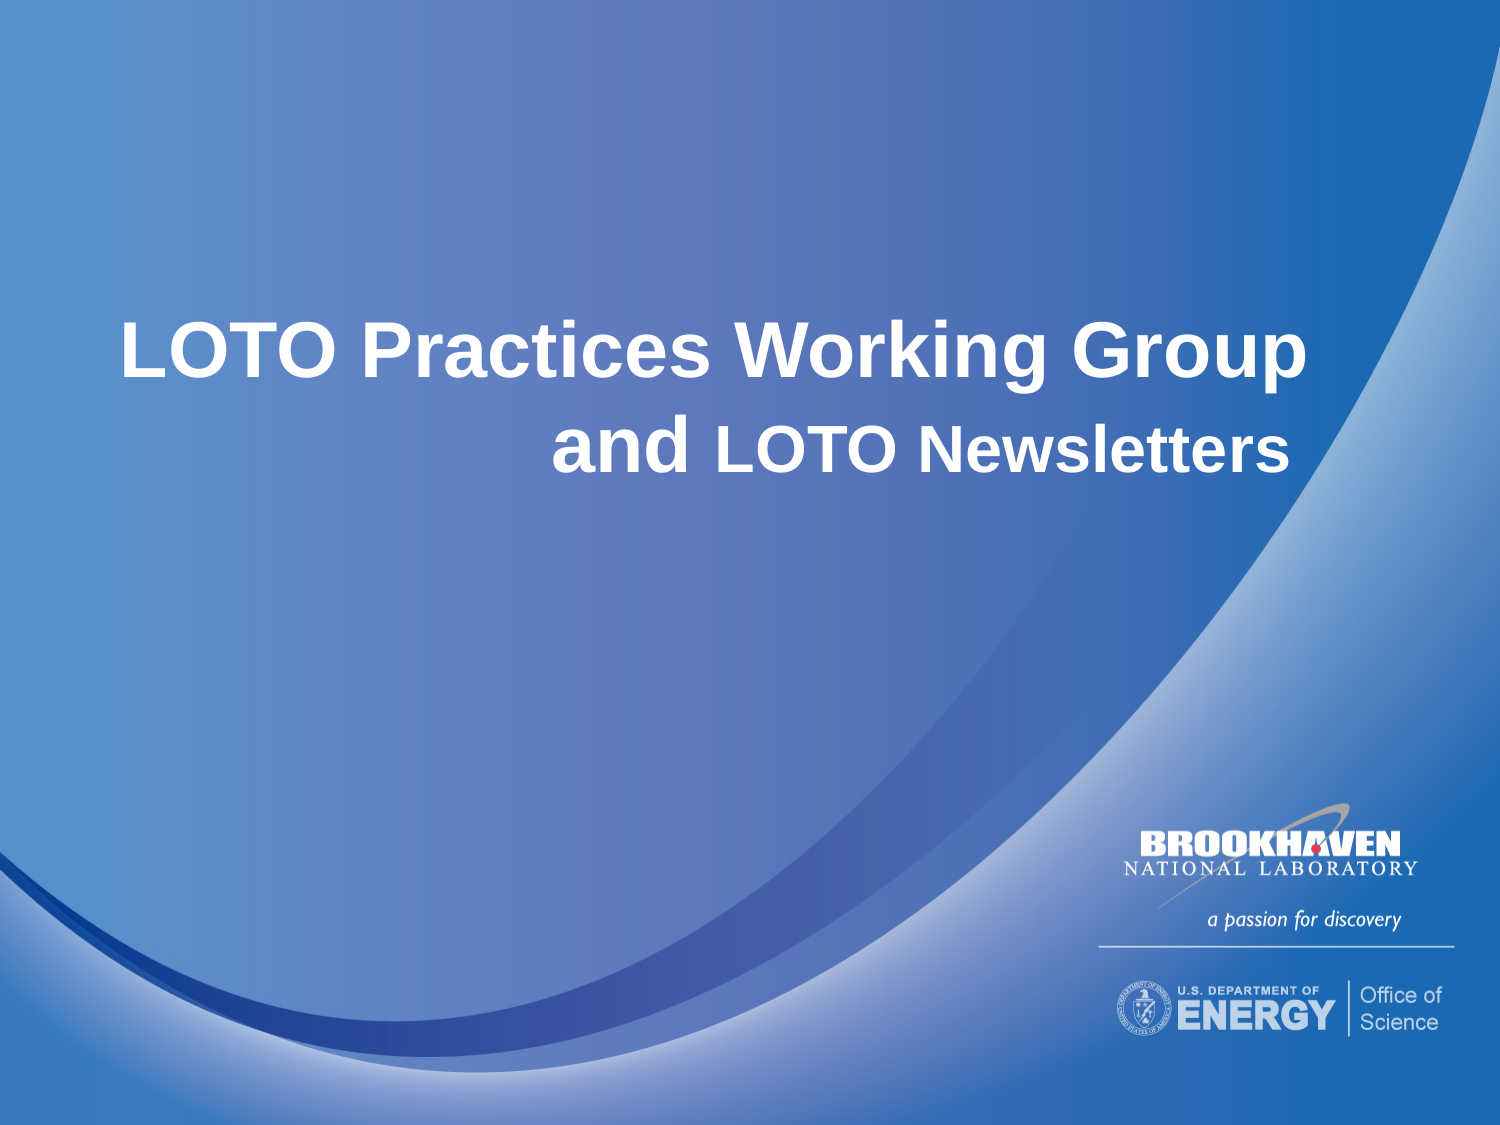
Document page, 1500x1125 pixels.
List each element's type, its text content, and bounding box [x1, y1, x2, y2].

title LOTO Practices Working Group and LOTO Newsletters [31, 99, 1326, 591]
picture [0, 0, 1500, 1125]
